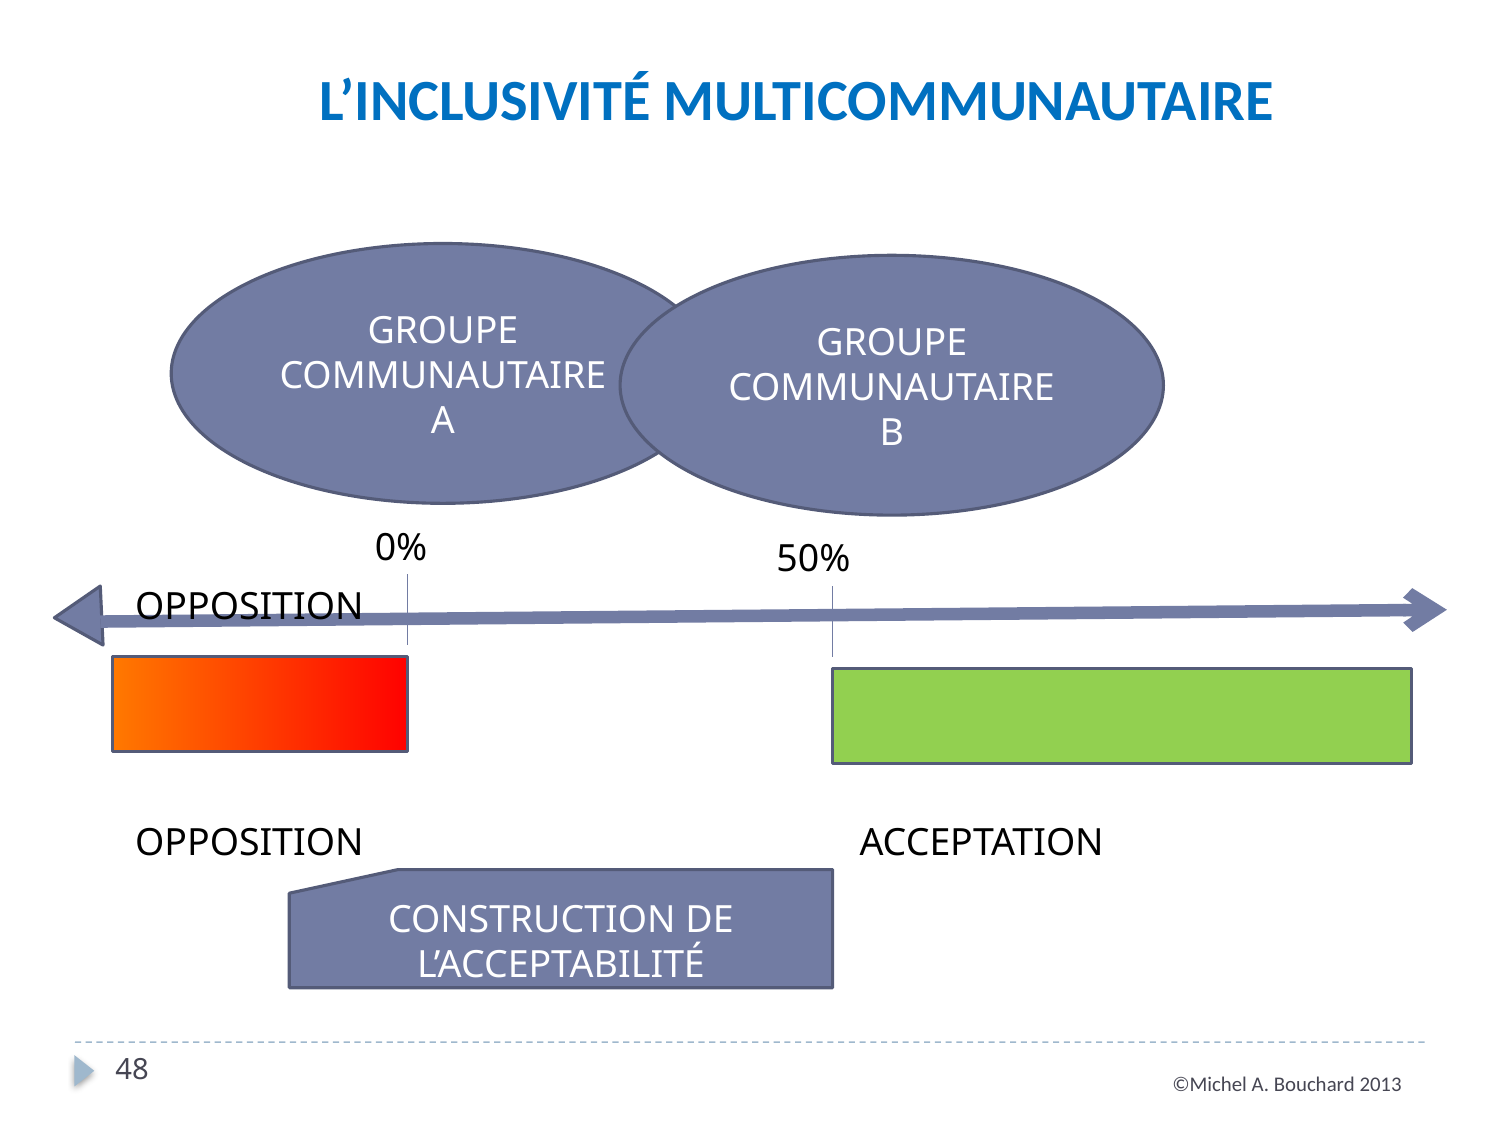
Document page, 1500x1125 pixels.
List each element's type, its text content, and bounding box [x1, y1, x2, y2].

slide_number 48 [100, 1042, 426, 1103]
text_box [52, 588, 94, 642]
text_box L’INCLUSIVITÉ MULTICOMMUNAUTAIRE [304, 54, 1290, 140]
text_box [100, 514, 1448, 872]
footer ©Michel A. Bouchard 2013 [1139, 1063, 1417, 1103]
text_box CONSTRUCTION DE L’ACCEPTABILITÉ [287, 883, 835, 990]
text_box GROUPE COMMUNAUTAIRE A [169, 241, 676, 505]
text_box GROUPE COMMUNAUTAIRE B [618, 253, 1166, 514]
